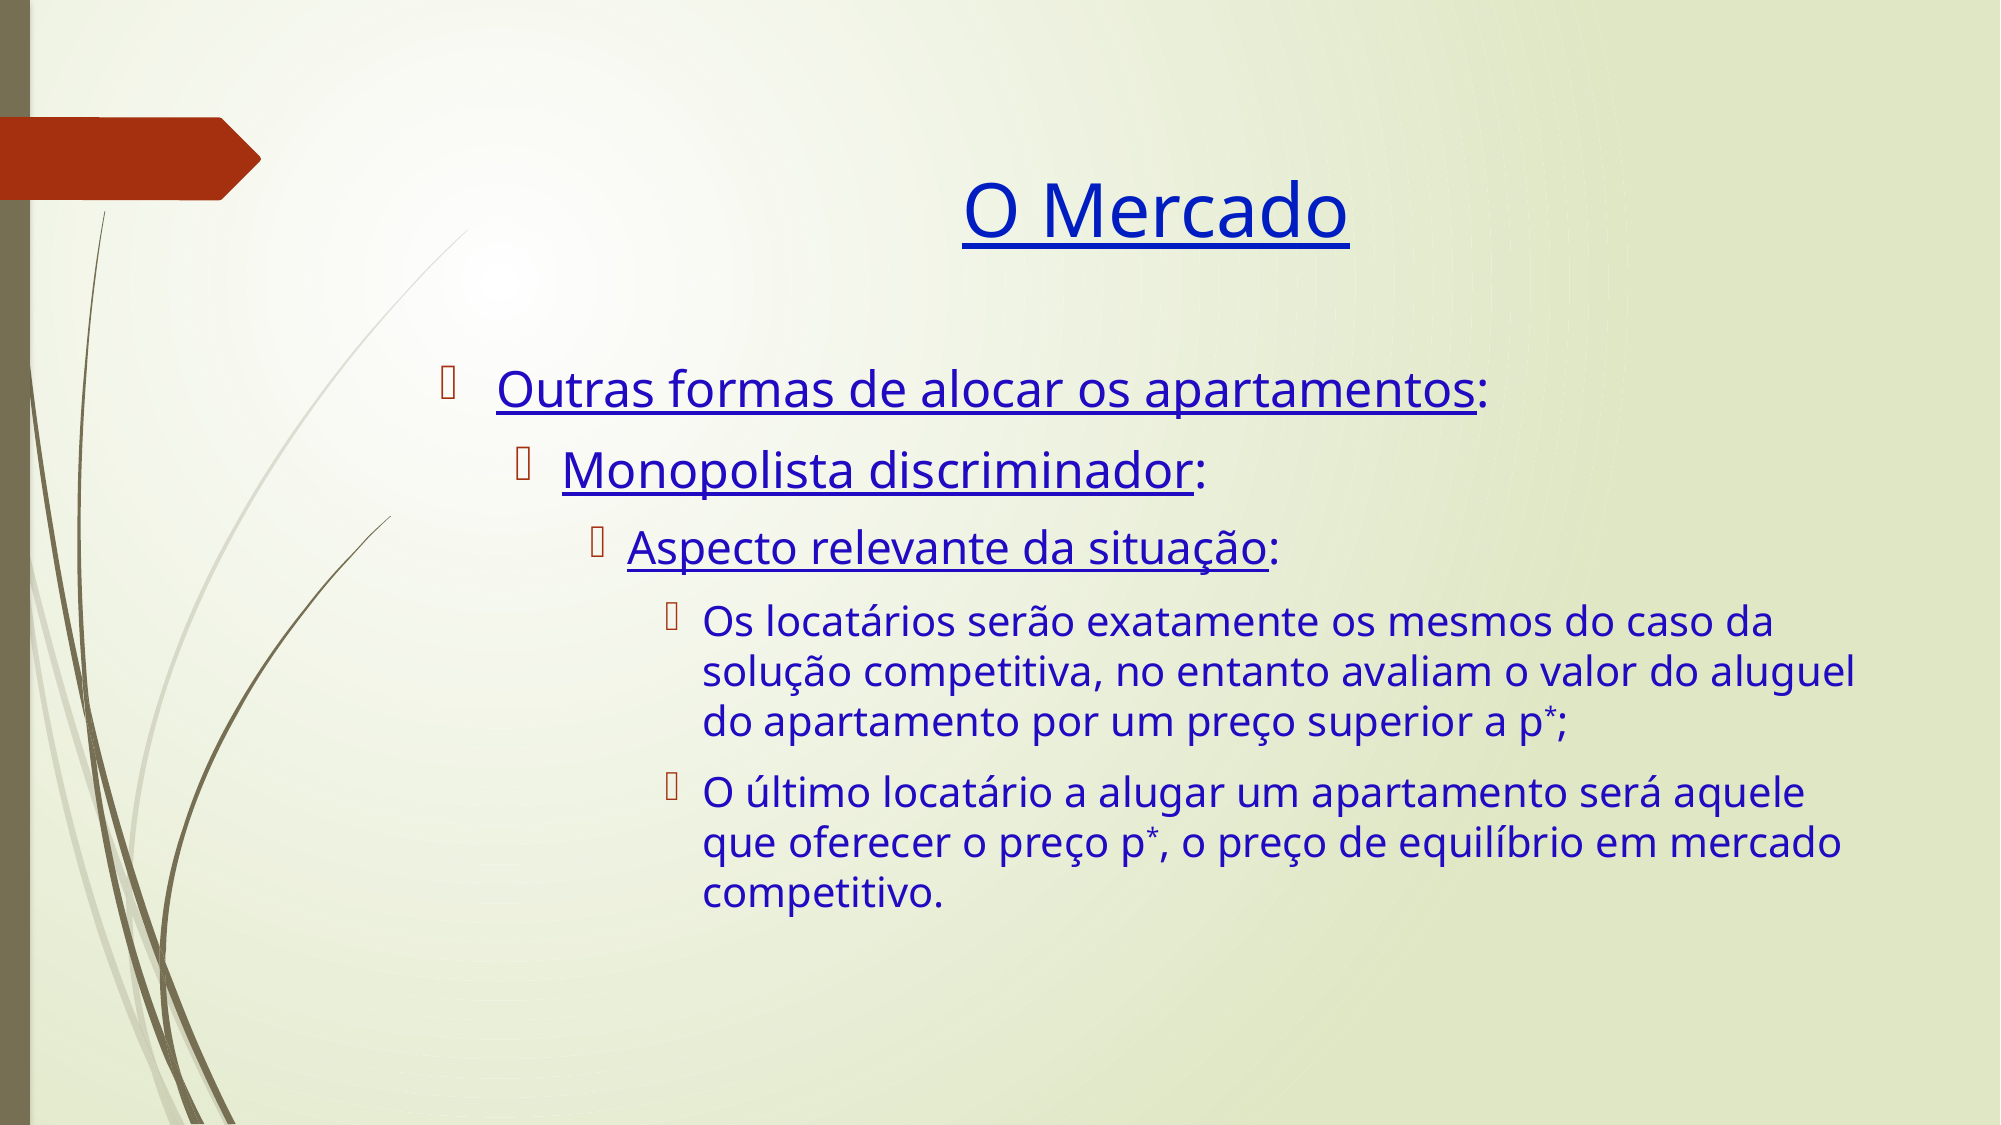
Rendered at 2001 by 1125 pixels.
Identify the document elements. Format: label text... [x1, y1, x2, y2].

list Outras formas de alocar os apartamentos: Monopolista discriminador: Aspecto relevante da situação: Os locatários serão exatamente os mesmos do caso da solução competitiva, no entanto avaliam o valor do aluguel do apartamento por um preço superior a p*; O último locatário a alugar um apartamento será aquele que oferecer o preço p*, o preço de equilíbrio em mercado competitivo. [424, 350, 1888, 970]
title O Mercado [425, 102, 1888, 313]
